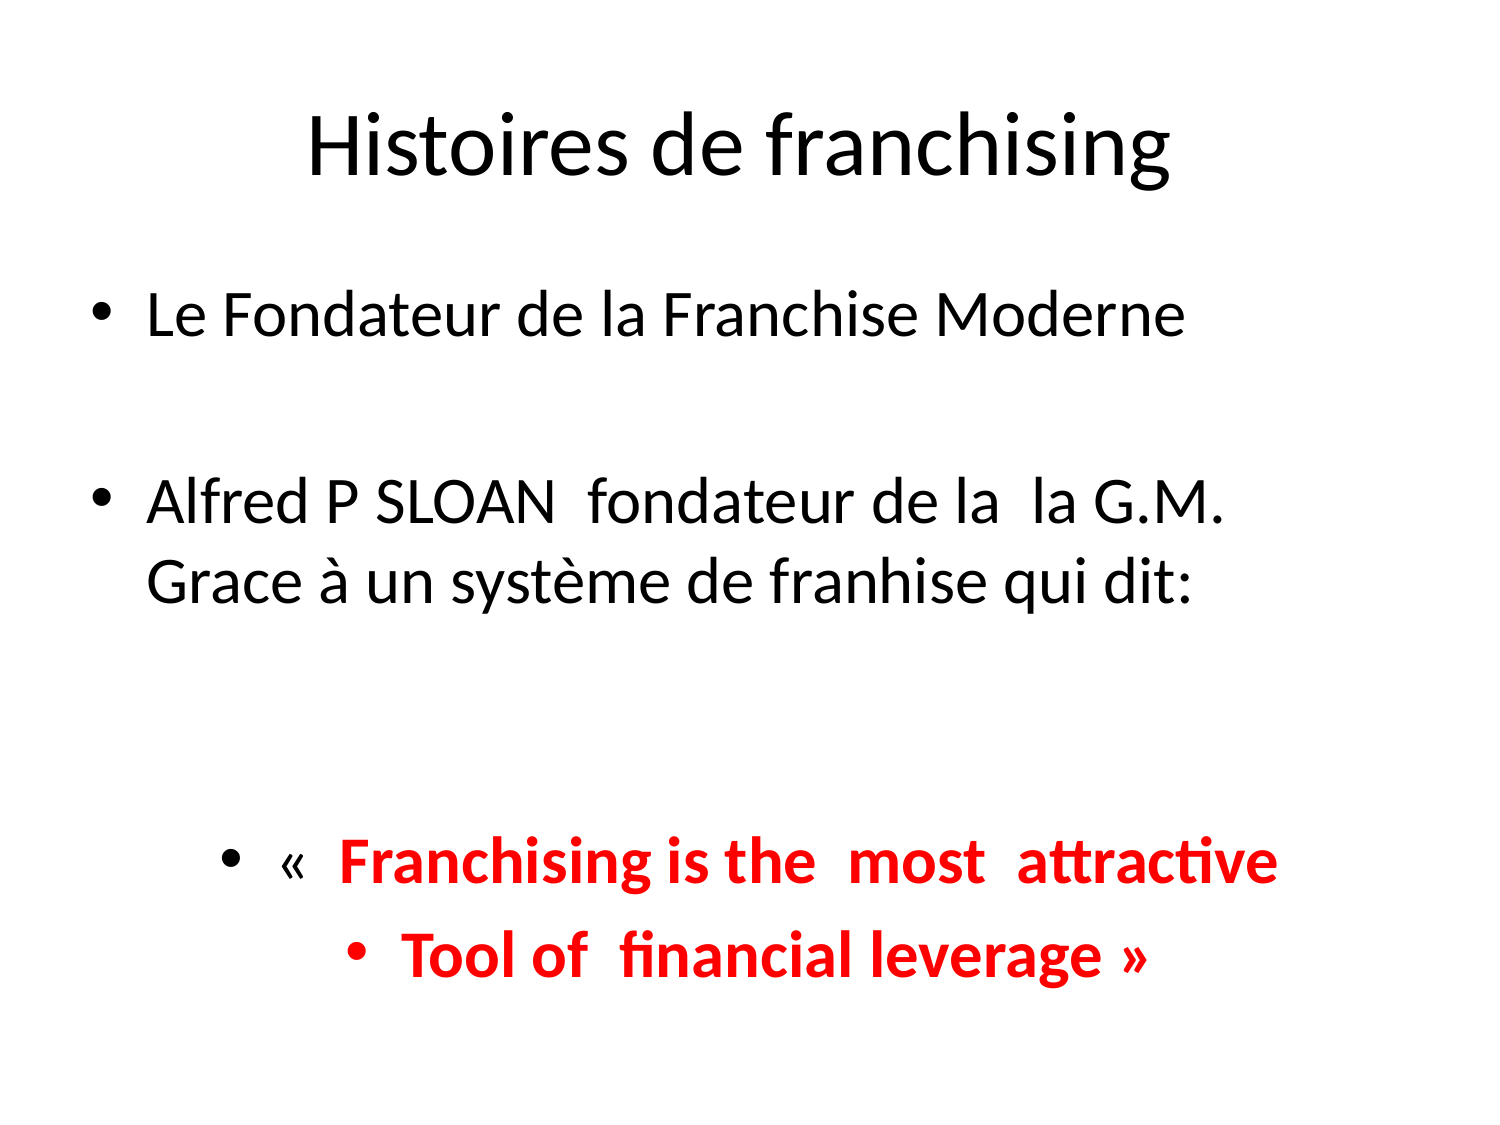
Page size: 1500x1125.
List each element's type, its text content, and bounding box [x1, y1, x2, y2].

title Histoires de franchising [75, 45, 1425, 233]
list Le Fondateur de la Franchise Moderne Alfred P SLOAN fondateur de la la G.M. Grace à un système de franhise qui dit: « Franchising is the most attractive Tool of financial leverage » [75, 262, 1425, 1005]
